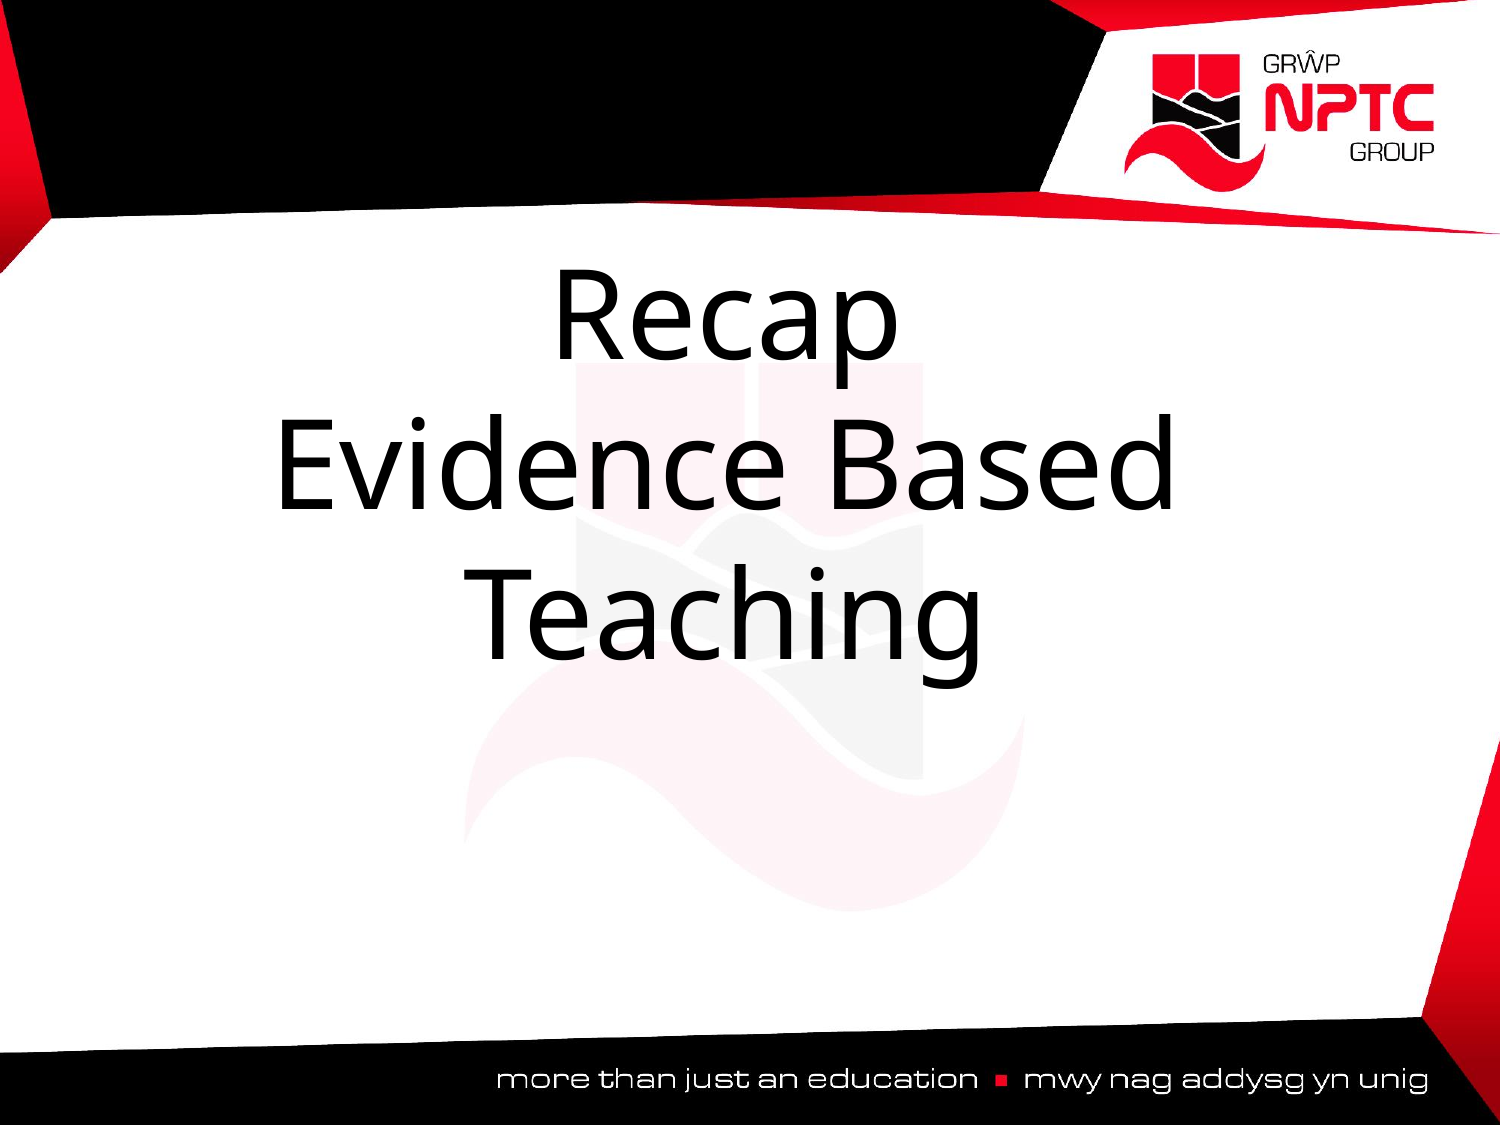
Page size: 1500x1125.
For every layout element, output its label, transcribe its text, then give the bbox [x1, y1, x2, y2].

title Recap Evidence Based Teaching [88, 444, 1364, 775]
picture [0, 0, 1500, 1125]
